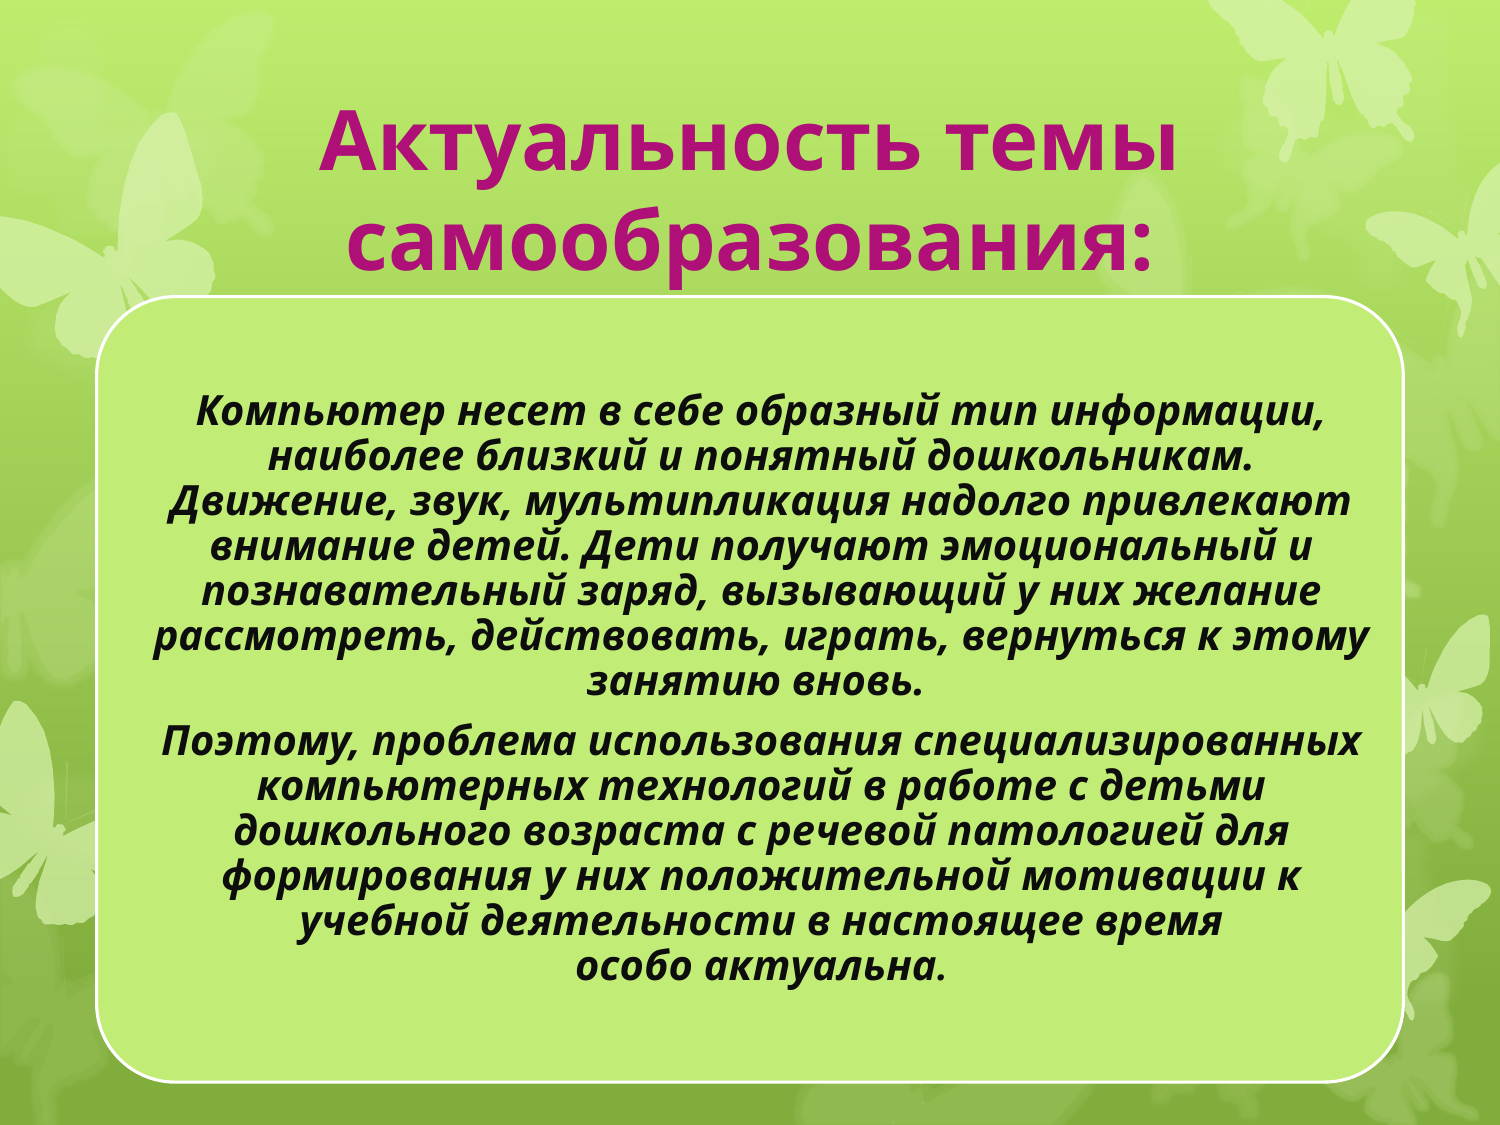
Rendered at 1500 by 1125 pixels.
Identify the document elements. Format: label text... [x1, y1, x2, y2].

title Актуальность темы самообразования: [165, 110, 1335, 263]
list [40, 295, 1460, 1083]
